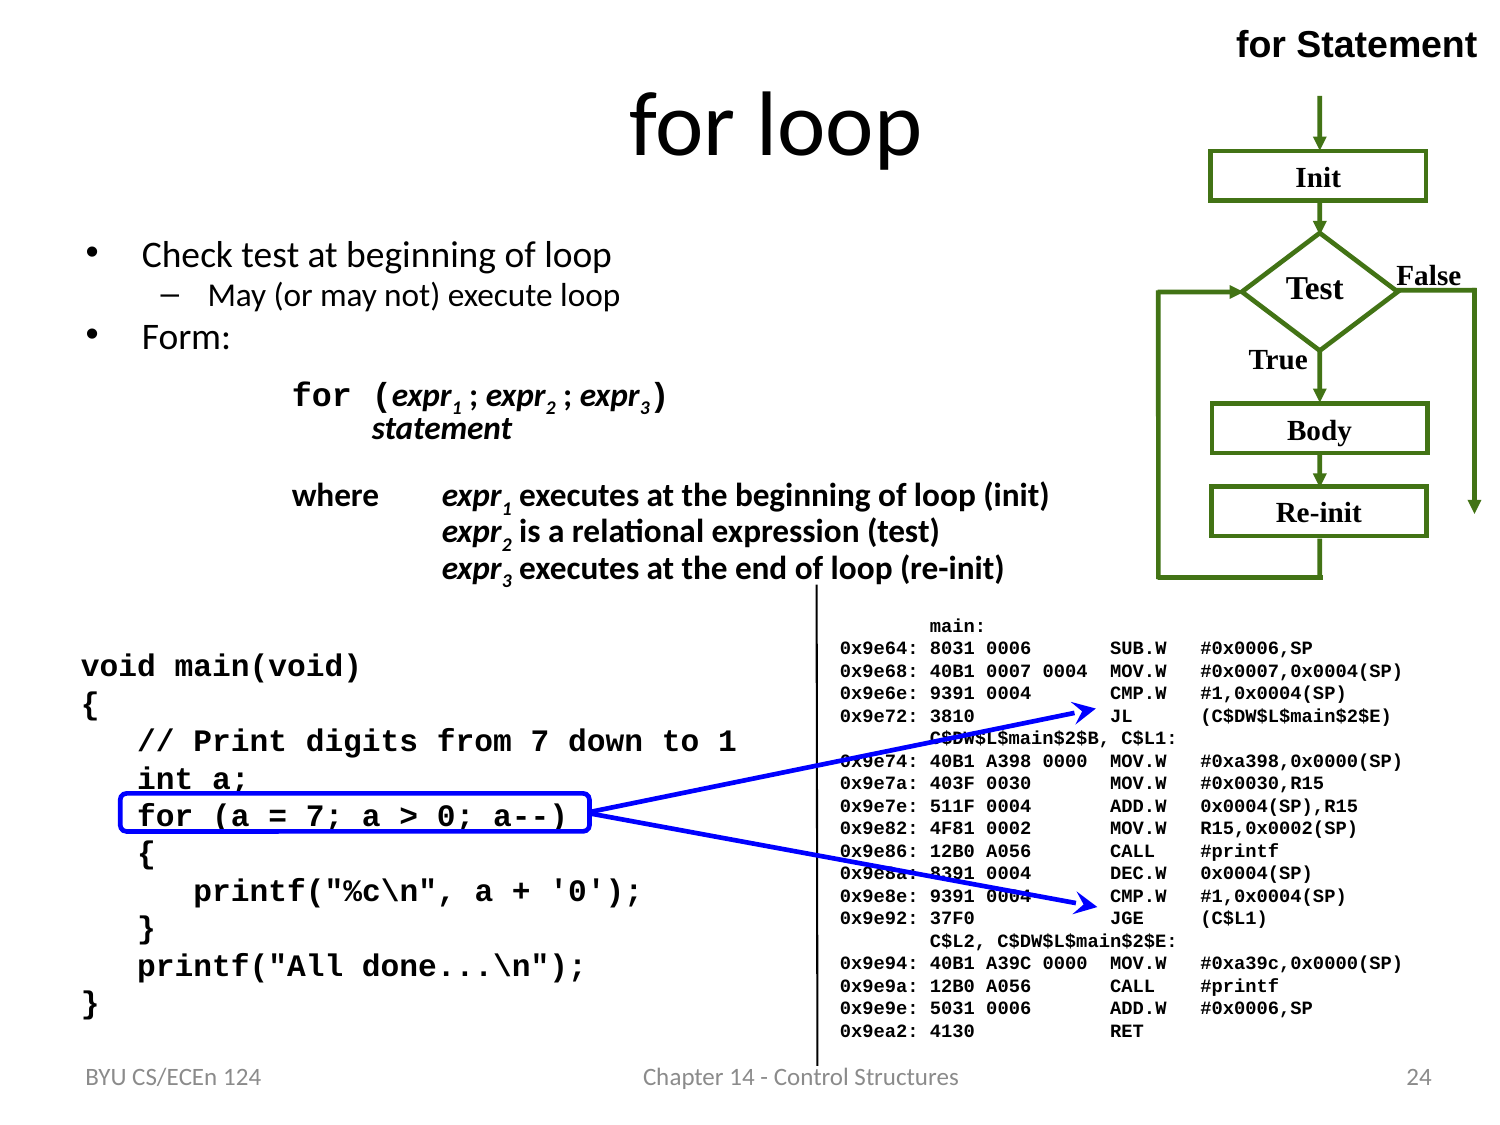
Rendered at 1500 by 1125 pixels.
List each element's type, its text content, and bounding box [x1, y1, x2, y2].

slide_number 24 [1134, 1037, 1447, 1113]
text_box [816, 584, 1442, 1067]
slide_number BYU CS/ECEn 124 [70, 1037, 383, 1113]
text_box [1157, 95, 1482, 580]
text_box for loop [193, 56, 1359, 177]
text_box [120, 708, 1098, 908]
text_box Check test at beginning of loop May (or may not) execute loop Form: for (expr1 ; expr2 ; expr3) statement where expr1 executes at the beginning of loop (init) expr2 is a relational expression (test) expr3 executes at the end of loop (re-init) [70, 230, 1152, 706]
text_box for Statement [888, 12, 1493, 73]
text_box void main(void) { // Print digits from 7 down to 1 int a; for (a = 7; a > 0; a--) { printf("%c\n", a + '0'); } printf("All done...\n"); } [66, 638, 767, 1028]
footer Chapter 14 - Control Structures [416, 1037, 1134, 1113]
